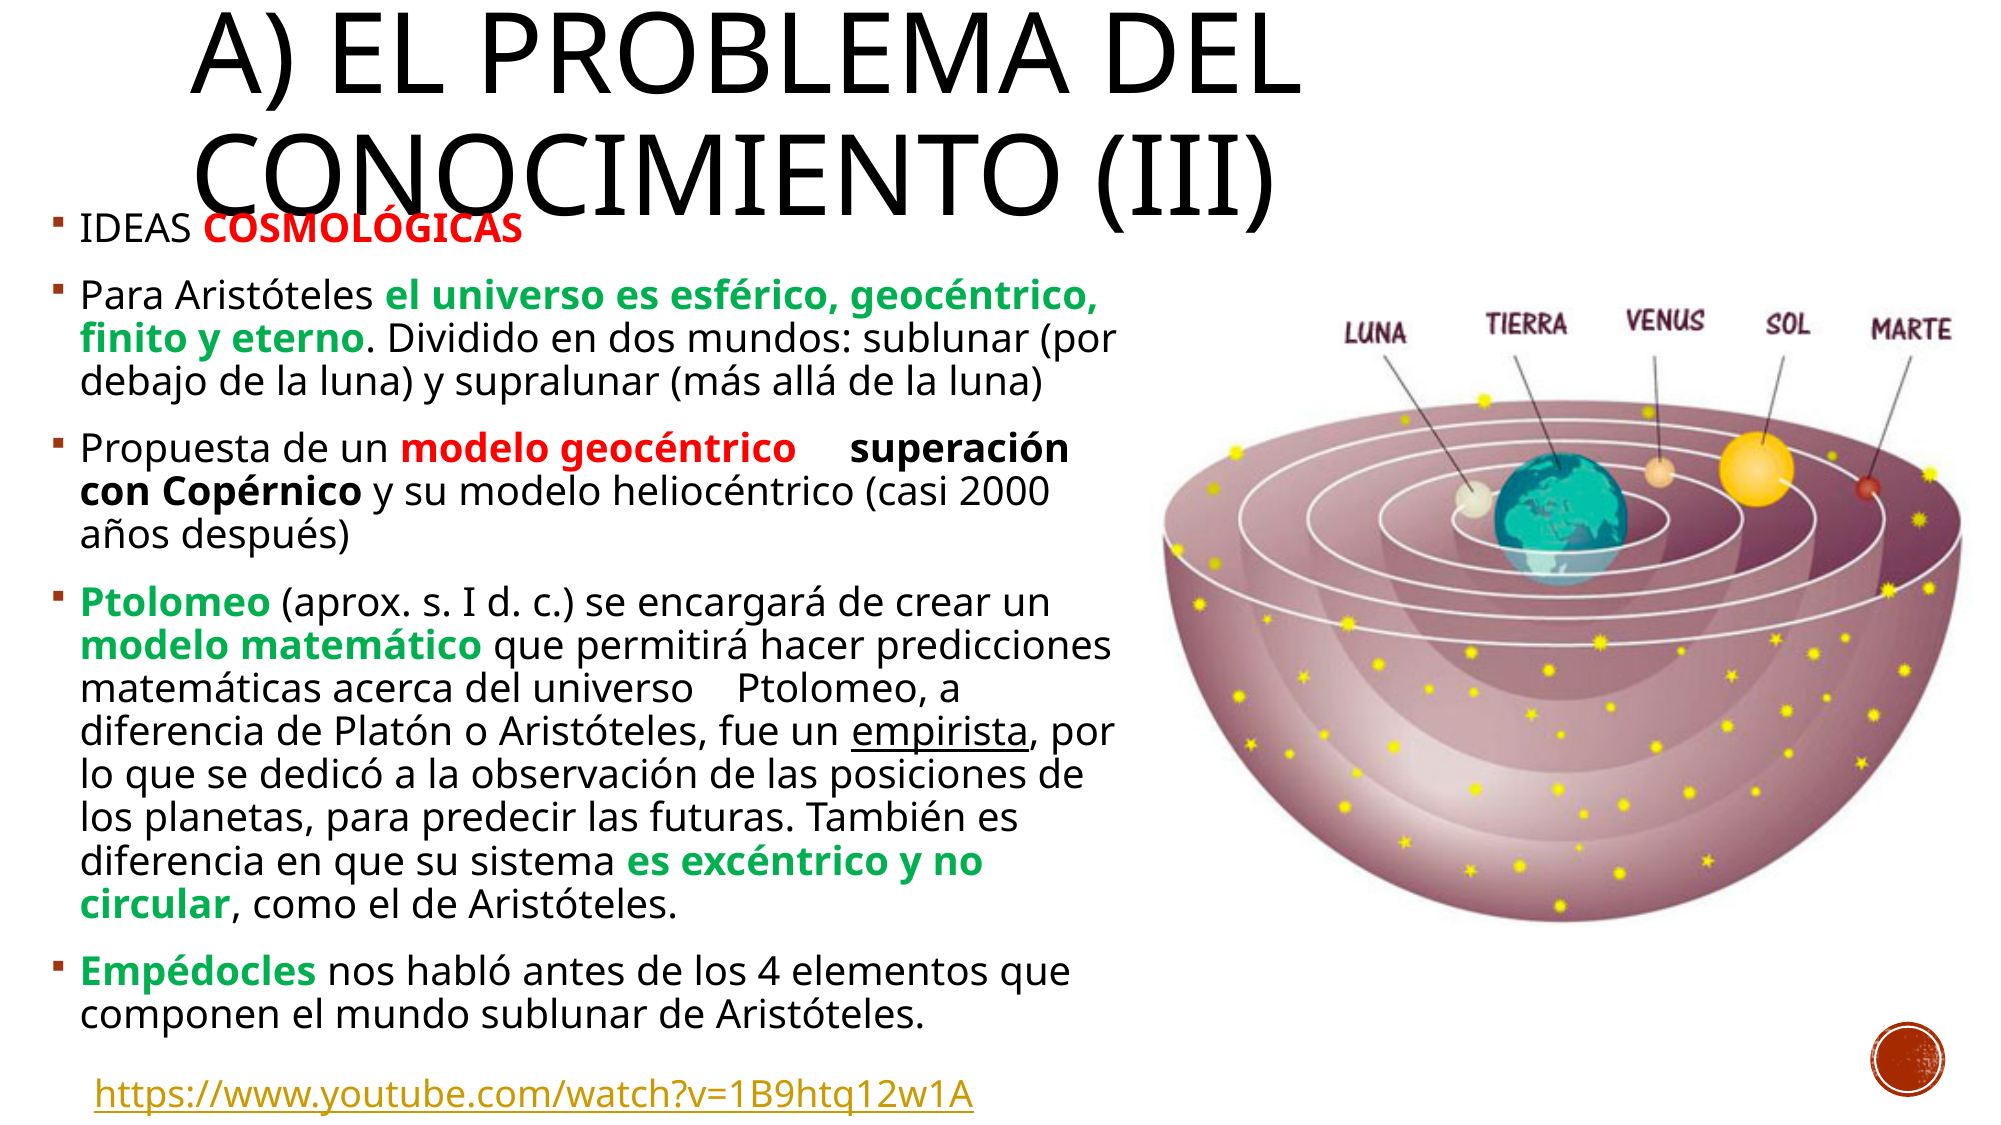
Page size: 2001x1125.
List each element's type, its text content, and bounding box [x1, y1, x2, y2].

title A) El problema del conocimiento (Iii) [175, 36, 1884, 200]
list IDEAS COSMOLÓGICAS Para Aristóteles el universo es esférico, geocéntrico, finito y eterno. Dividido en dos mundos: sublunar (por debajo de la luna) y supralunar (más allá de la luna) Propuesta de un modelo geocéntrico superación con Copérnico y su modelo heliocéntrico (casi 2000 años después) Ptolomeo (aprox. s. I d. c.) se encargará de crear un modelo matemático que permitirá hacer predicciones matemáticas acerca del universo Ptolomeo, a diferencia de Platón o Aristóteles, fue un empirista, por lo que se dedicó a la observación de las posiciones de los planetas, para predecir las futuras. También es diferencia en que su sistema es excéntrico y no circular, como el de Aristóteles. Empédocles nos habló antes de los 4 elementos que componen el mundo sublunar de Aristóteles. [35, 200, 1134, 1093]
picture [1149, 307, 1974, 926]
text_box https://www.youtube.com/watch?v=1B9htq12w1A [79, 1062, 1030, 1125]
